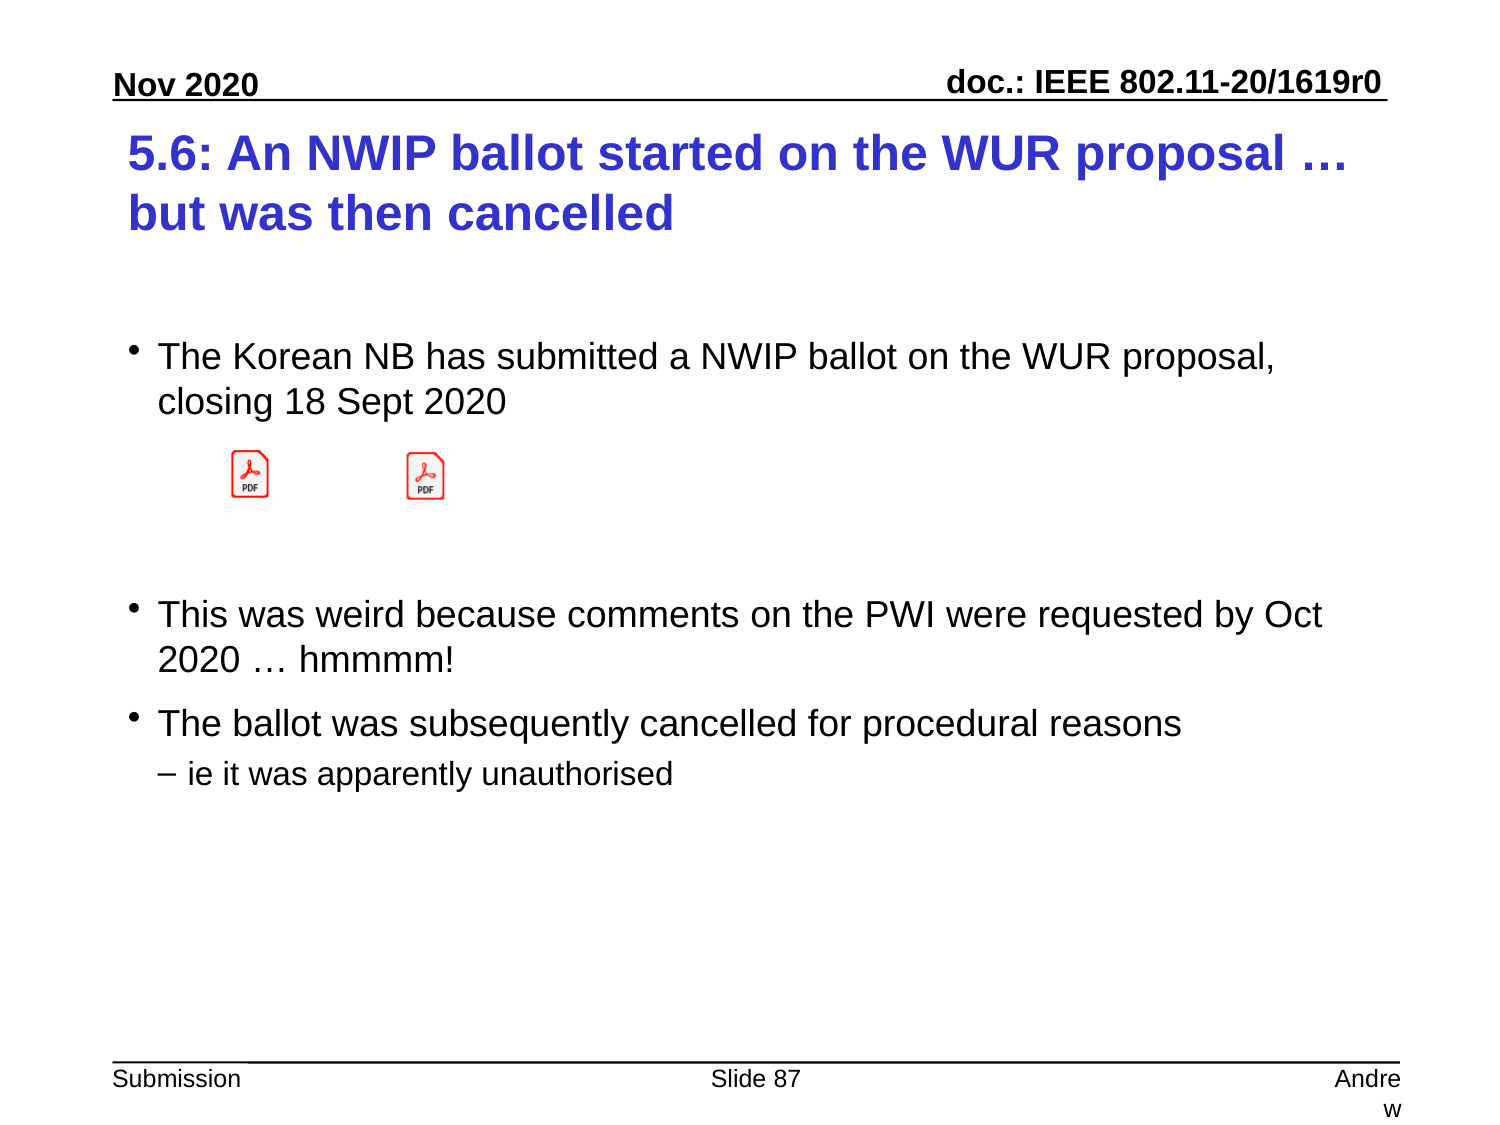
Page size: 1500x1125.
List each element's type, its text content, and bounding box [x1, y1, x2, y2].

list The Korean NB has submitted a NWIP ballot on the WUR proposal, closing 18 Sept 2020 This was weird because comments on the PWI were requested by Oct 2020 … hmmmm! The ballot was subsequently cancelled for procedural reasons ie it was apparently unauthorised [112, 324, 1388, 1000]
footer Andrew Myles, Cisco [1320, 1061, 1402, 1093]
slide_number Slide 87 [709, 1061, 803, 1093]
title 5.6: An NWIP ballot started on the WUR proposal … but was then cancelled [112, 112, 1388, 288]
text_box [393, 450, 457, 584]
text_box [218, 449, 282, 583]
